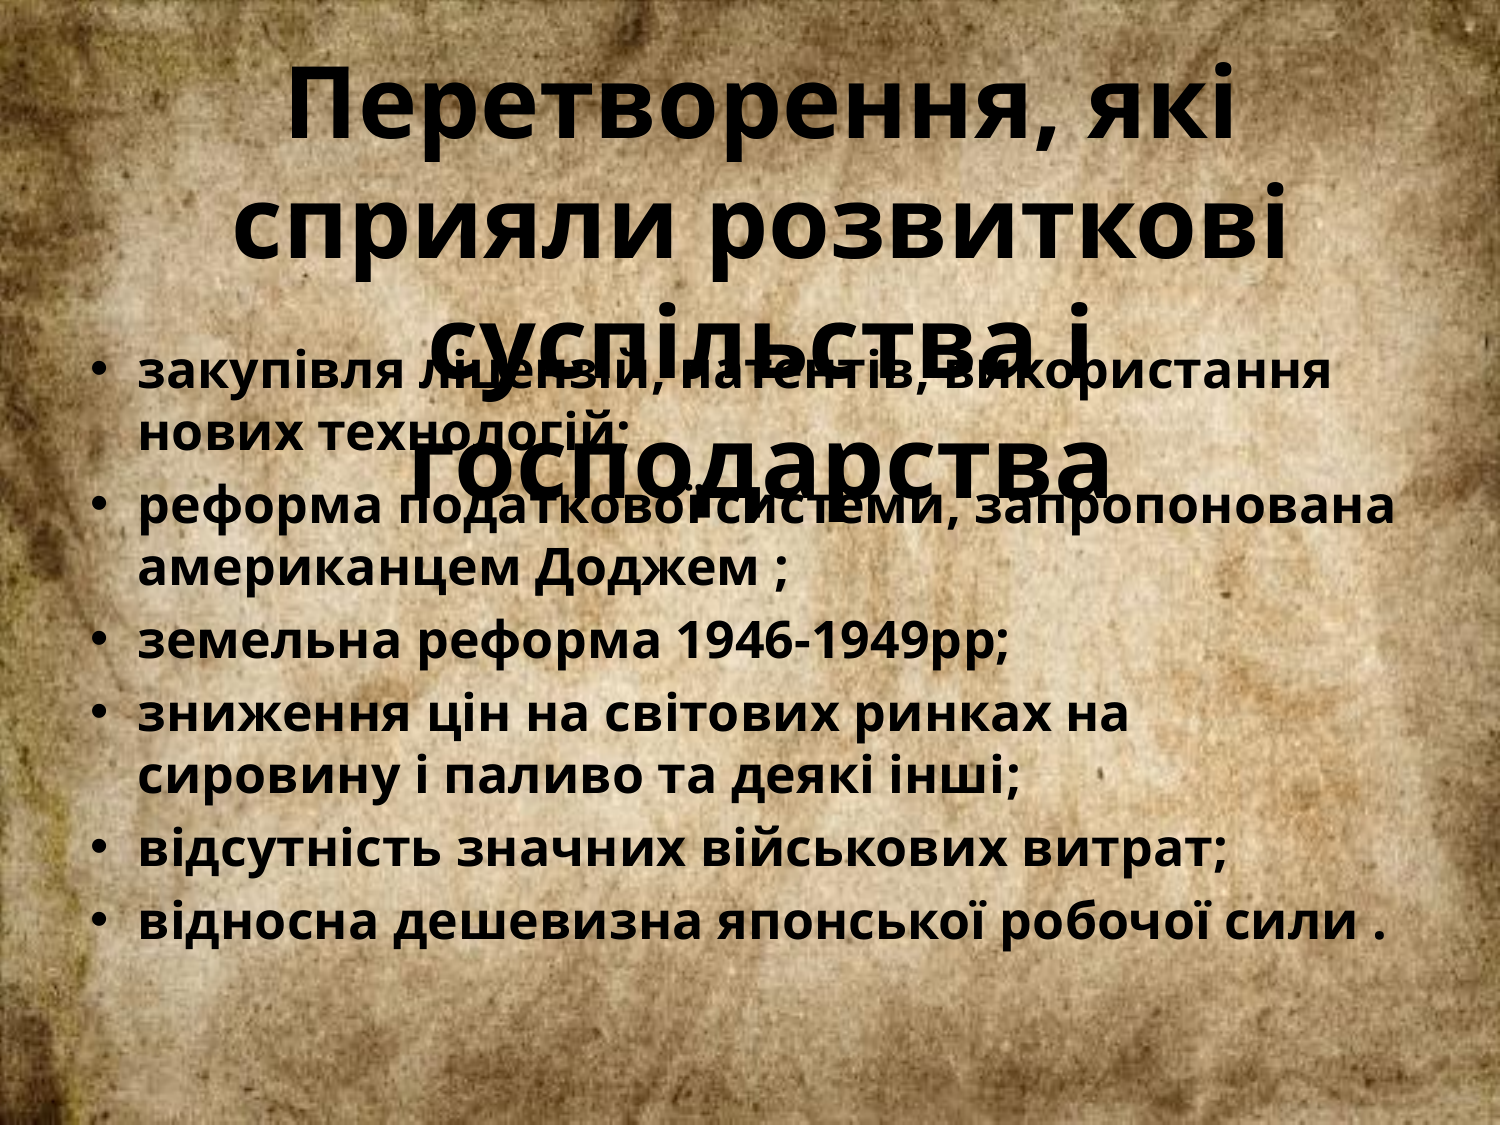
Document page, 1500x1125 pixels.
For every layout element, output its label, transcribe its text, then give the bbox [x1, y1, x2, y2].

text_box Перетворення, які сприяли розвиткові суспільства і господарства [64, 30, 1459, 526]
list закупівля ліцензій, патентів, використання нових технологій; реформа податкової системи, запропонована американцем Доджем ; земельна реформа 1946-1949рр; зниження цін на світових ринках на сировину і паливо та деякі інші; відсутність значних військових витрат; відносна дешевизна японської робочої сили . [75, 526, 1425, 1005]
picture [0, 0, 1500, 1125]
